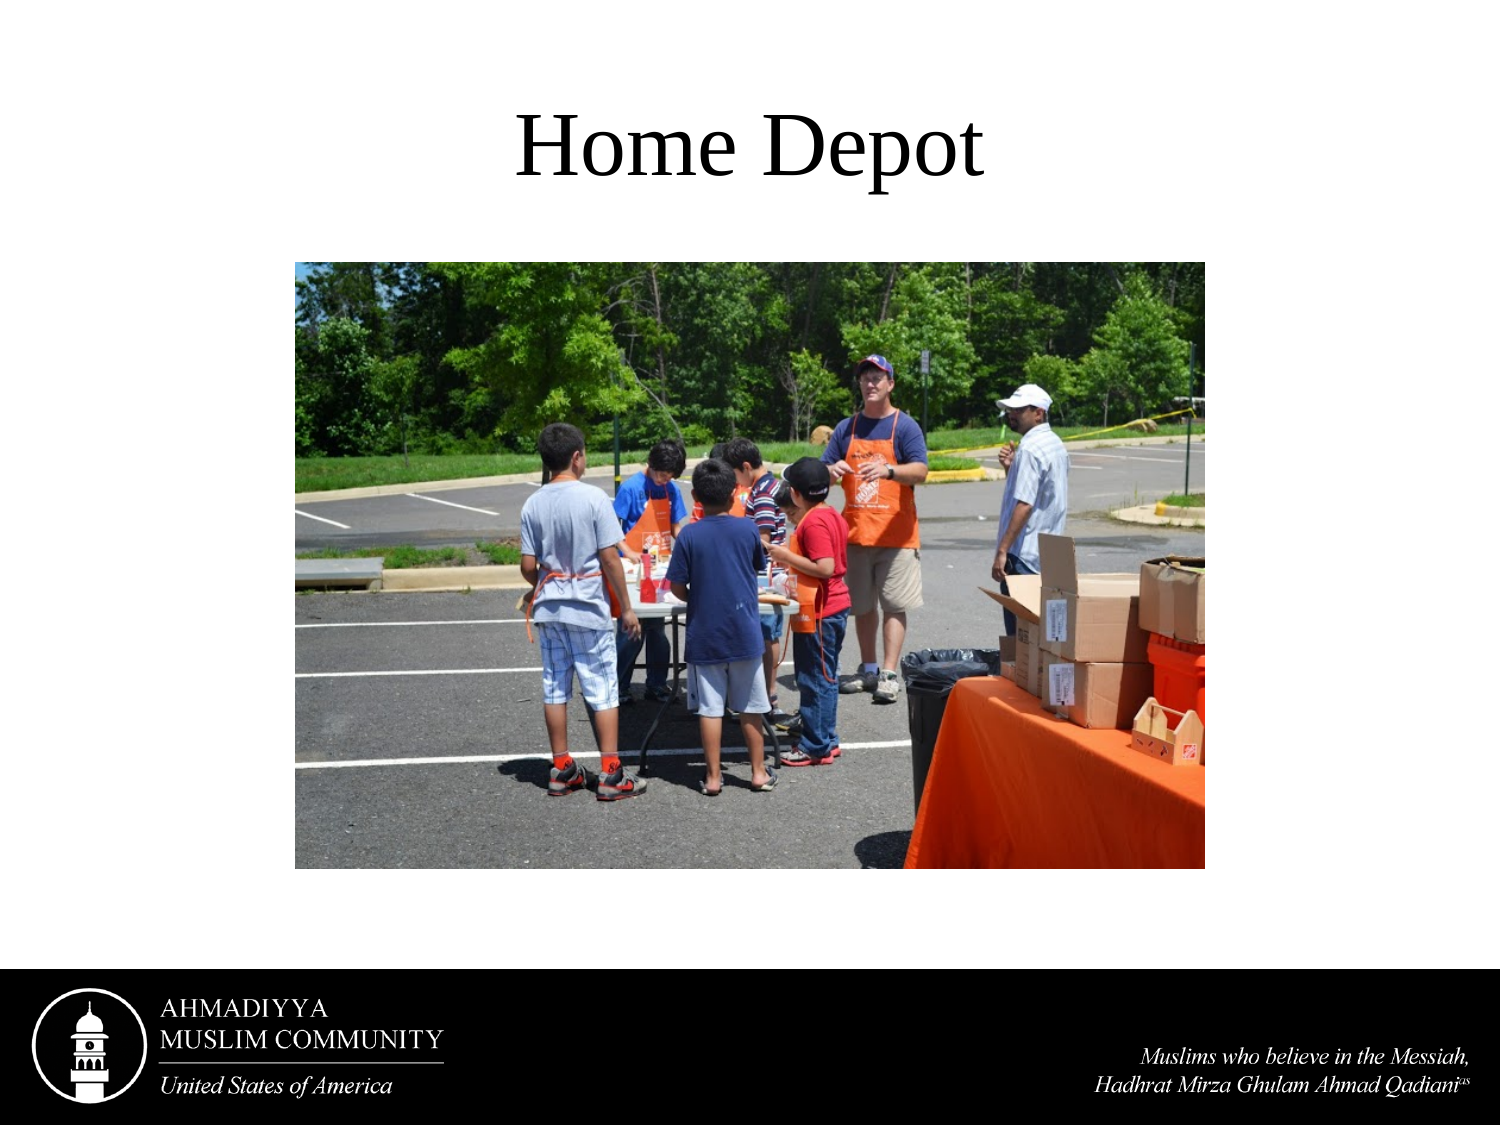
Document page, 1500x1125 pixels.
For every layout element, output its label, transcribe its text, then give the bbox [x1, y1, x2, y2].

title Home Depot [75, 45, 1425, 233]
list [294, 262, 1206, 870]
picture [0, 0, 1500, 1125]
